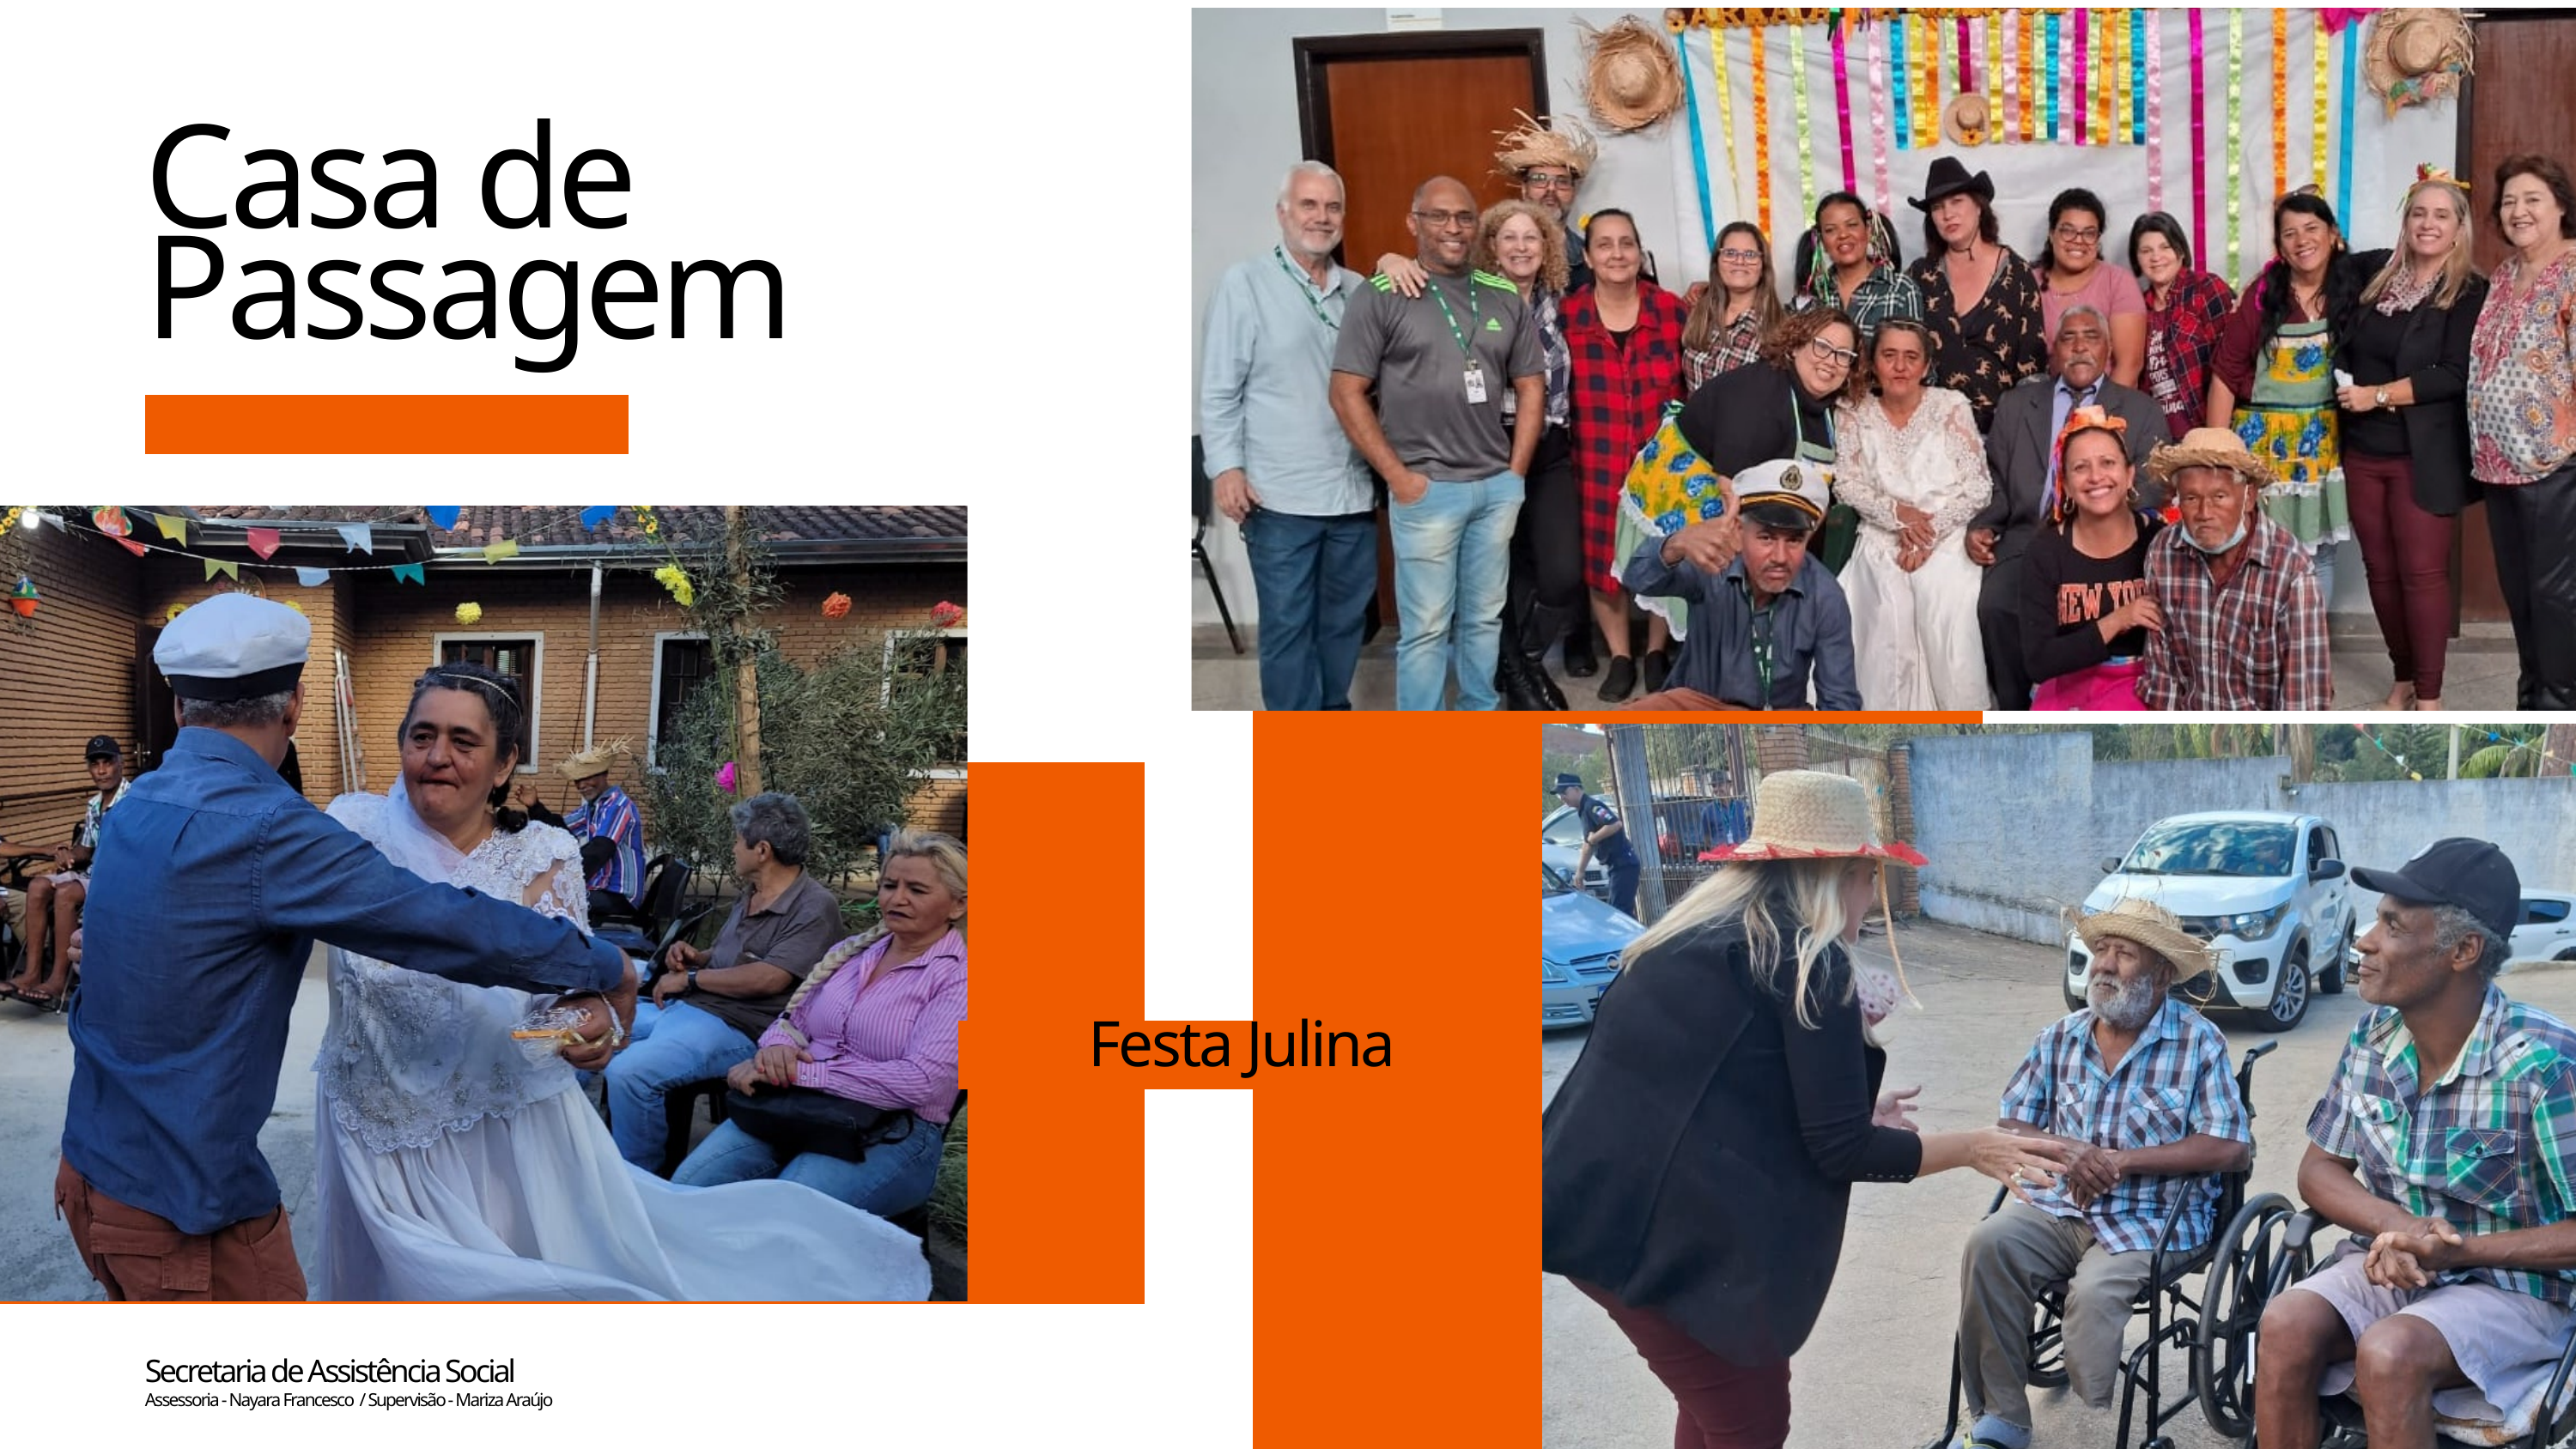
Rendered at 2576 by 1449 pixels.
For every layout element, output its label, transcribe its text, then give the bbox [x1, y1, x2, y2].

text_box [144, 394, 629, 454]
text_box Assessoria - Nayara Francesco / Supervisão - Mariza Araújo [144, 1388, 930, 1410]
text_box [1191, 8, 2576, 711]
text_box [1987, 724, 2576, 1449]
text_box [1253, 710, 1984, 1449]
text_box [957, 1020, 1523, 1089]
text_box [0, 761, 1145, 1304]
text_box Secretaria de Assistência Social [144, 1351, 930, 1388]
text_box Casa de Passagem [144, 146, 1161, 367]
text_box [0, 506, 968, 761]
